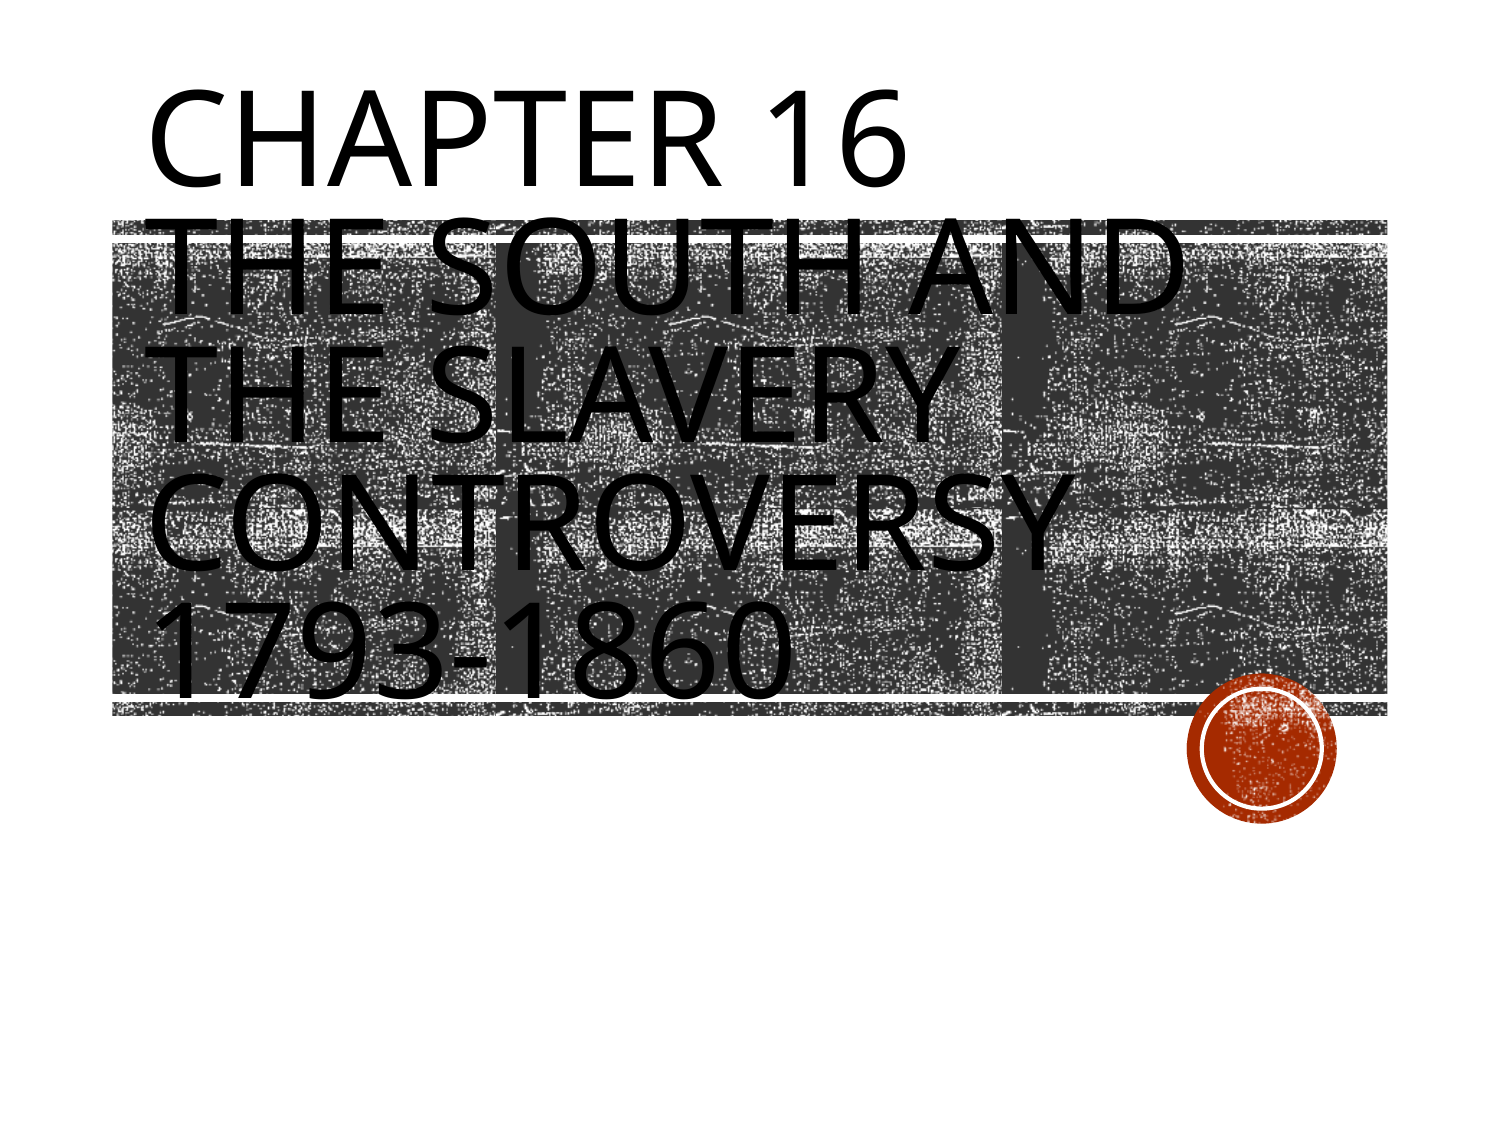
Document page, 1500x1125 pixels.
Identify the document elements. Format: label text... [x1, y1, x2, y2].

title Chapter 16 The South and the Slavery Controversy 1793-1860 [129, 234, 1375, 733]
